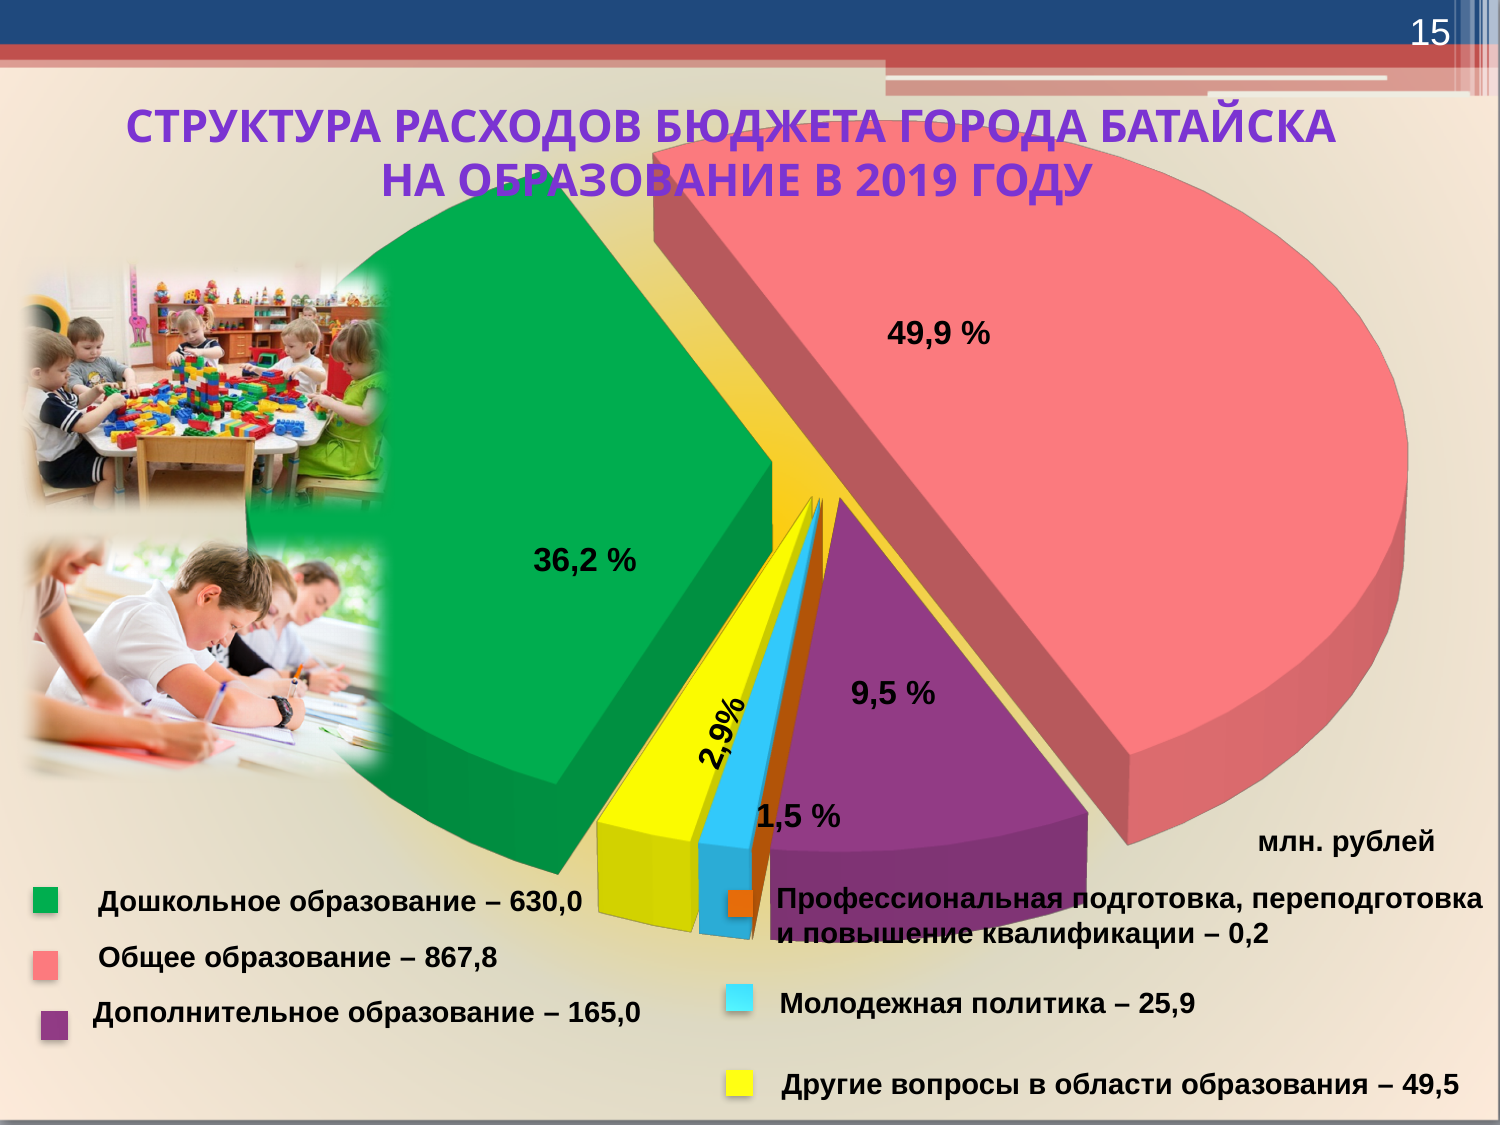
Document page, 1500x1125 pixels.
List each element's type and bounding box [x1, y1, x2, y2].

chart [170, 101, 1479, 944]
text_box [33, 874, 1477, 1125]
picture [0, 0, 1500, 1125]
